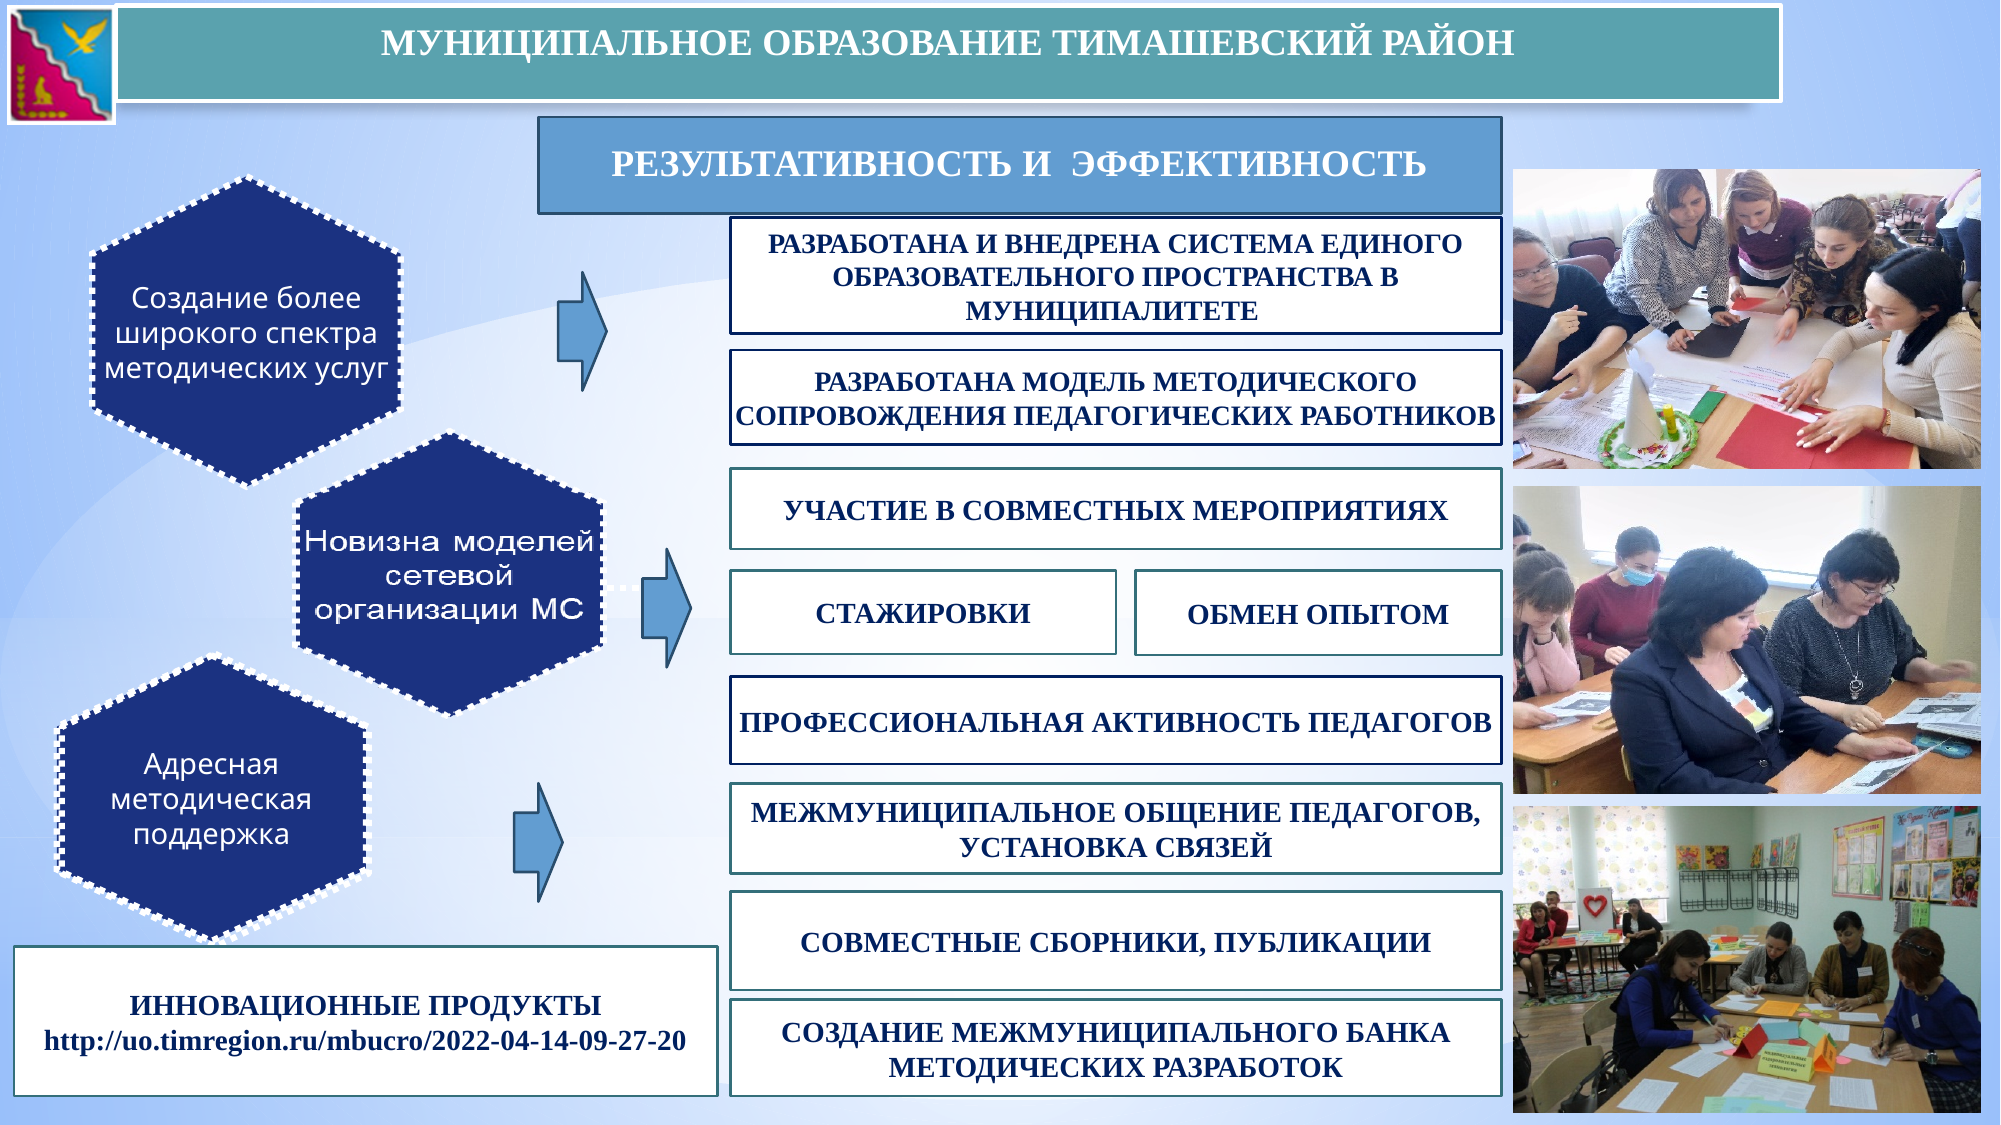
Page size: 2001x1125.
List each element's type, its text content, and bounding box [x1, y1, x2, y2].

text_box [512, 781, 564, 903]
text_box РАЗРАБОТАНА МОДЕЛЬ МЕТОДИЧЕСКОГО СОПРОВОЖДЕНИЯ ПЕДАГОГИЧЕСКИХ РАБОТНИКОВ [729, 349, 1503, 446]
picture [7, 5, 117, 126]
text_box Адресная методическая поддержка [56, 715, 82, 872]
text_box РАЗРАБОТАНА И ВНЕДРЕНА СИСТЕМА ЕДИНОГО ОБРАЗОВАТЕЛЬНОГО ПРОСТРАНСТВА В МУНИЦИПАЛИТЕТЕ [729, 216, 1503, 335]
picture [282, 426, 628, 721]
picture [1513, 486, 1981, 794]
picture [1513, 169, 1981, 469]
text_box [115, 3, 1783, 103]
text_box СТАЖИРОВКИ [729, 569, 1117, 655]
text_box Создание более широкого спектра методических услуг [92, 176, 401, 487]
text_box СОЗДАНИЕ МЕЖМУНИЦИПАЛЬНОГО БАНКА МЕТОДИЧЕСКИХ РАЗРАБОТОК [729, 998, 1503, 1097]
text_box УЧАСТИЕ В СОВМЕСТНЫХ МЕРОПРИЯТИЯХ [729, 467, 1503, 550]
text_box МУНИЦИПАЛЬНОЕ ОБРАЗОВАНИЕ ТИМАШЕВСКИЙ РАЙОН [354, 10, 1543, 71]
text_box РЕЗУЛЬТАТИВНОСТЬ И ЭФФЕКТИВНОСТЬ [537, 116, 1503, 215]
text_box ОБМЕН ОПЫТОМ [1134, 569, 1503, 656]
text_box МЕЖМУНИЦИПАЛЬНОЕ ОБЩЕНИЕ ПЕДАГОГОВ, УСТАНОВКА СВЯЗЕЙ [729, 782, 1503, 875]
text_box ИННОВАЦИОННЫЕ ПРОДУКТЫ http://uo.timregion.ru/mbucro/2022-04-14-09-27-20 [13, 945, 719, 1097]
text_box СОВМЕСТНЫЕ СБОРНИКИ, ПУБЛИКАЦИИ [729, 890, 1503, 991]
text_box ПРОФЕССИОНАЛЬНАЯ АКТИВНОСТЬ ПЕДАГОГОВ [729, 675, 1503, 765]
text_box [641, 547, 693, 669]
text_box [60, 652, 371, 945]
text_box [556, 270, 608, 392]
picture [1513, 805, 1981, 1113]
